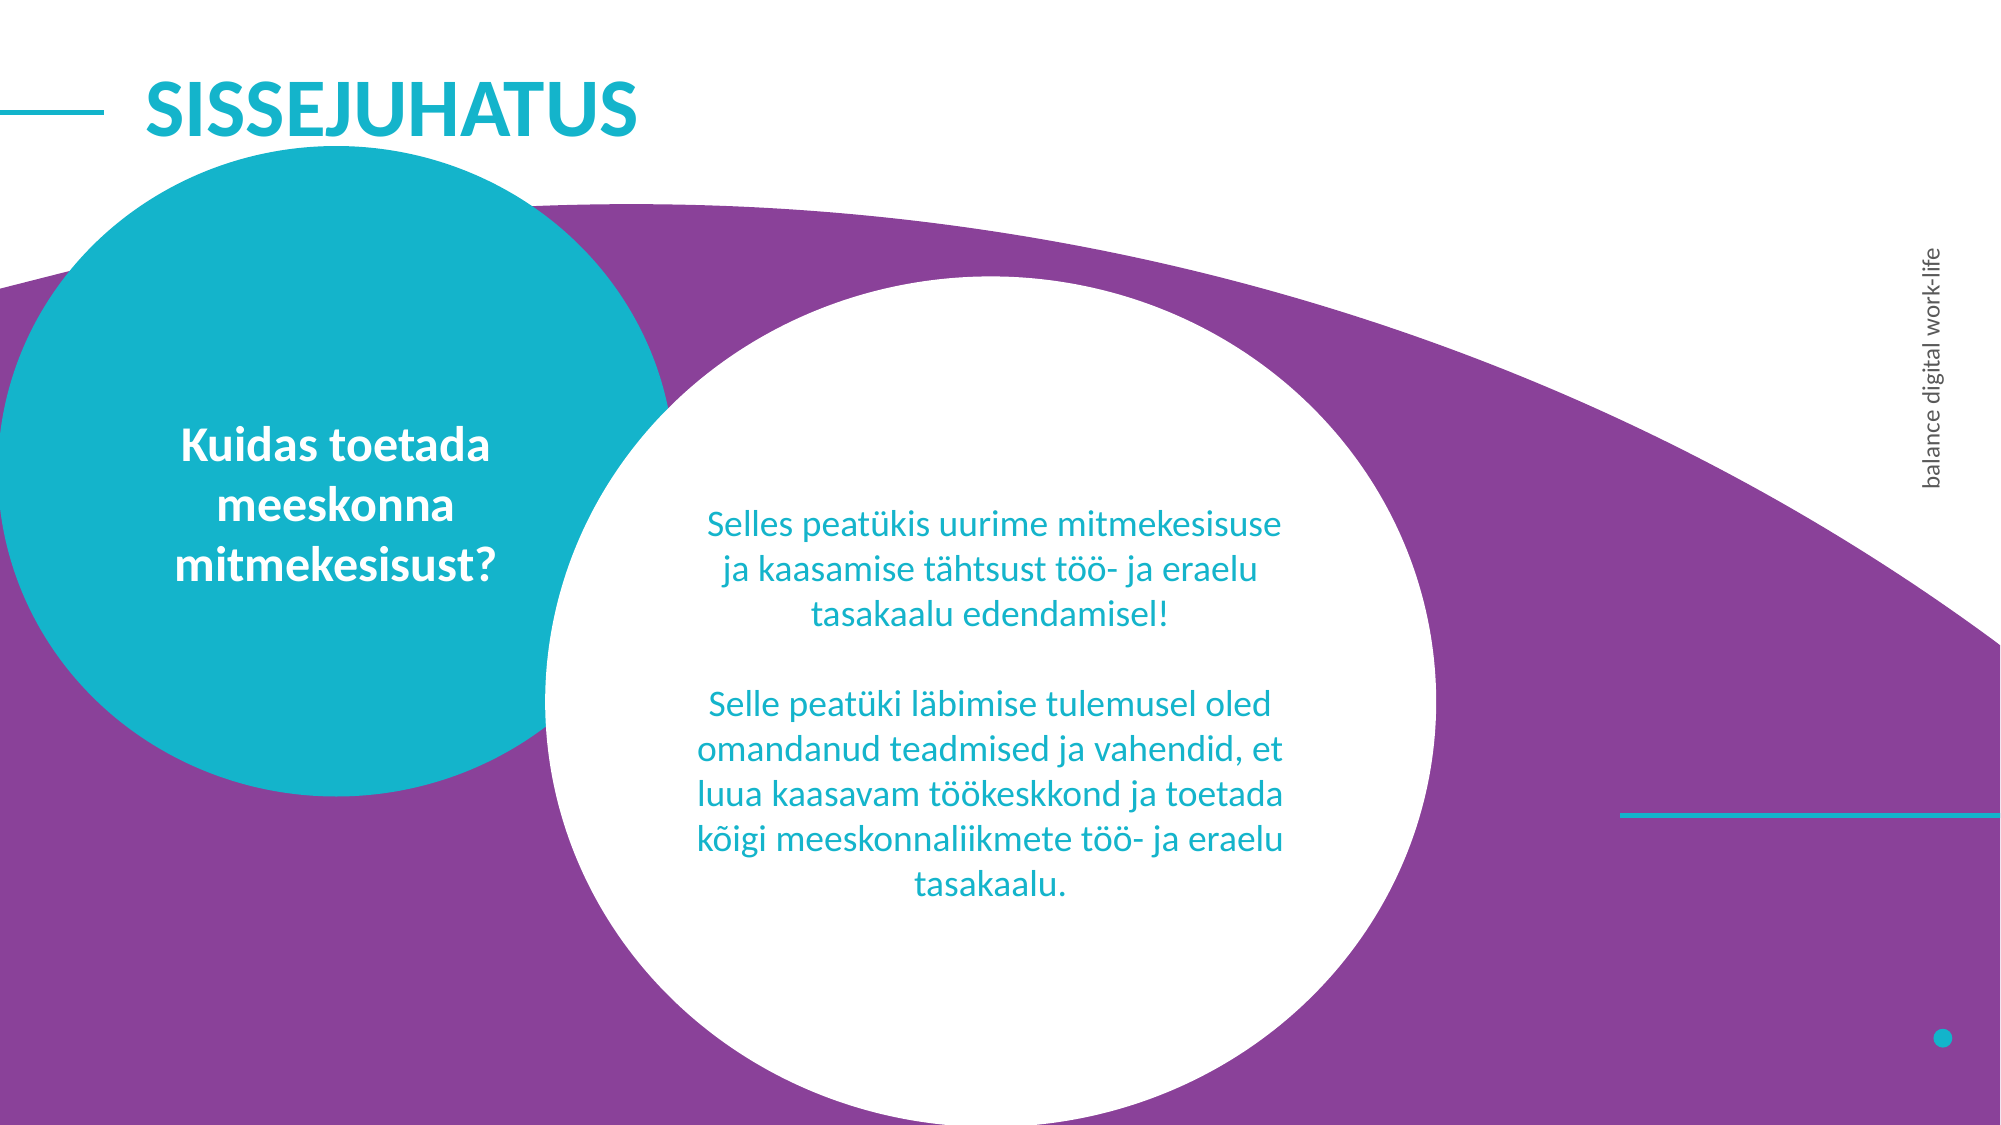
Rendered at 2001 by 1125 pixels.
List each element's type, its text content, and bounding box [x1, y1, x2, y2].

text_box Selles peatükis uurime mitmekesisuse ja kaasamise tähtsust töö- ja eraelu tasakaalu edendamisel! Selle peatüki läbimise tulemusel oled omandanud teadmised ja vahendid, et luua kaasavam töökeskkond ja toetada kõigi meeskonnaliikmete töö- ja eraelu tasakaalu. [547, 278, 1435, 1125]
list SISSEJUHATUS [130, 56, 1403, 543]
text_box Kuidas toetada meeskonna mitmekesisust? [0, 148, 667, 795]
